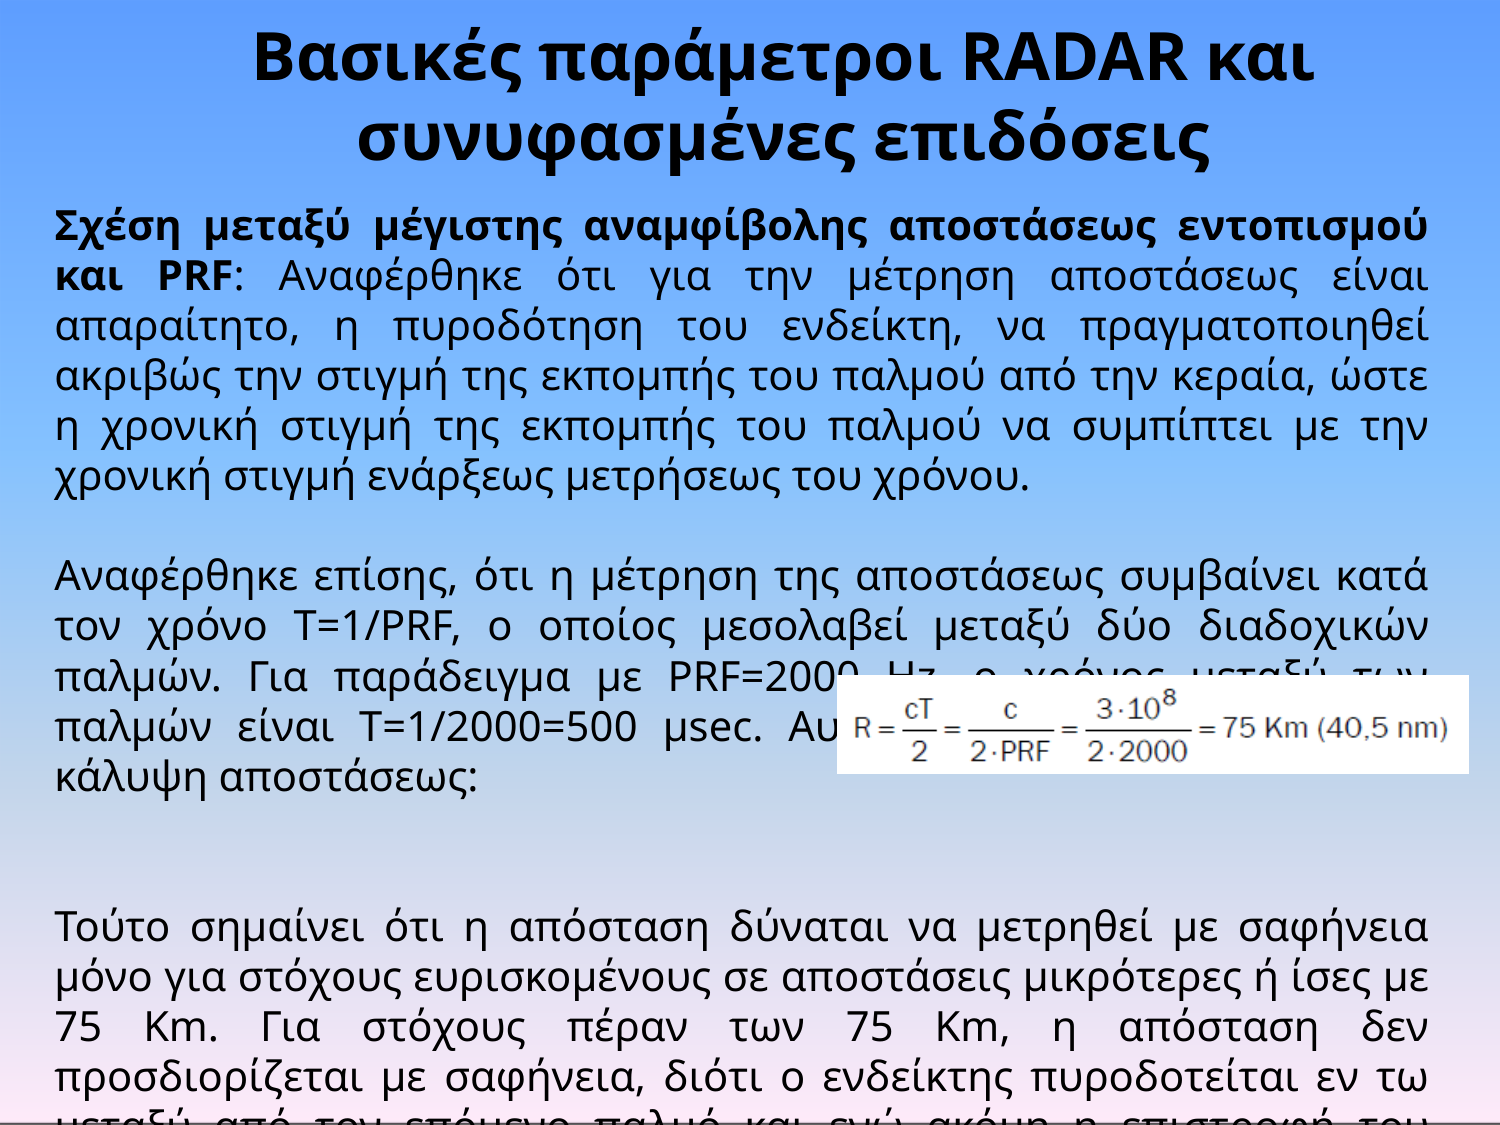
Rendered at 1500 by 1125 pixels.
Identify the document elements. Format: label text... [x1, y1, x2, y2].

text_box Σχέση μεταξύ μέγιστης αναμφίβολης αποστάσεως εντοπισμού και PRF: Αναφέρθηκε ότι για την μέτρηση αποστάσεως είναι απαραίτητο, η πυροδότηση του ενδείκτη, να πραγματοποιηθεί ακριβώς την στιγμή της εκπομπής του παλμού από την κεραία, ώστε η χρονική στιγμή της εκπομπής του παλμού να συμπίπτει με την χρονική στιγμή ενάρξεως μετρήσεως του χρόνου. Αναφέρθηκε επίσης, ότι η μέτρηση της αποστάσεως συμβαίνει κατά τον χρόνο Τ=1/PRF, ο οποίος μεσολαβεί μεταξύ δύο διαδοχικών παλμών. Για παράδειγμα με PRF=2000 Hz, ο χρόνος μεταξύ των παλμών είναι T=1/2000=500 μsec. Αυτός ο χρόνος επιτρέπει την κάλυψη αποστάσεως: Τούτο σημαίνει ότι η απόσταση δύναται να μετρηθεί με σαφήνεια μόνο για στόχους ευρισκομένους σε αποστάσεις μικρότερες ή ίσες με 75 Km. Για στόχους πέραν των 75 Km, η απόσταση δεν προσδιορίζεται με σαφήνεια, διότι ο ενδείκτης πυροδοτείται εν τω μεταξύ από τον επόμενο παλμό και ενώ ακόμη η επιστροφή του προηγούμενου παλμού από τον απομακρυσμένο στόχο ευρίσκεται καθ’ οδό. [54, 199, 1430, 1125]
title Βασικές παράμετροι RADAR και συνυφασμένες επιδόσεις [139, 13, 1428, 199]
picture [0, 0, 1500, 1125]
